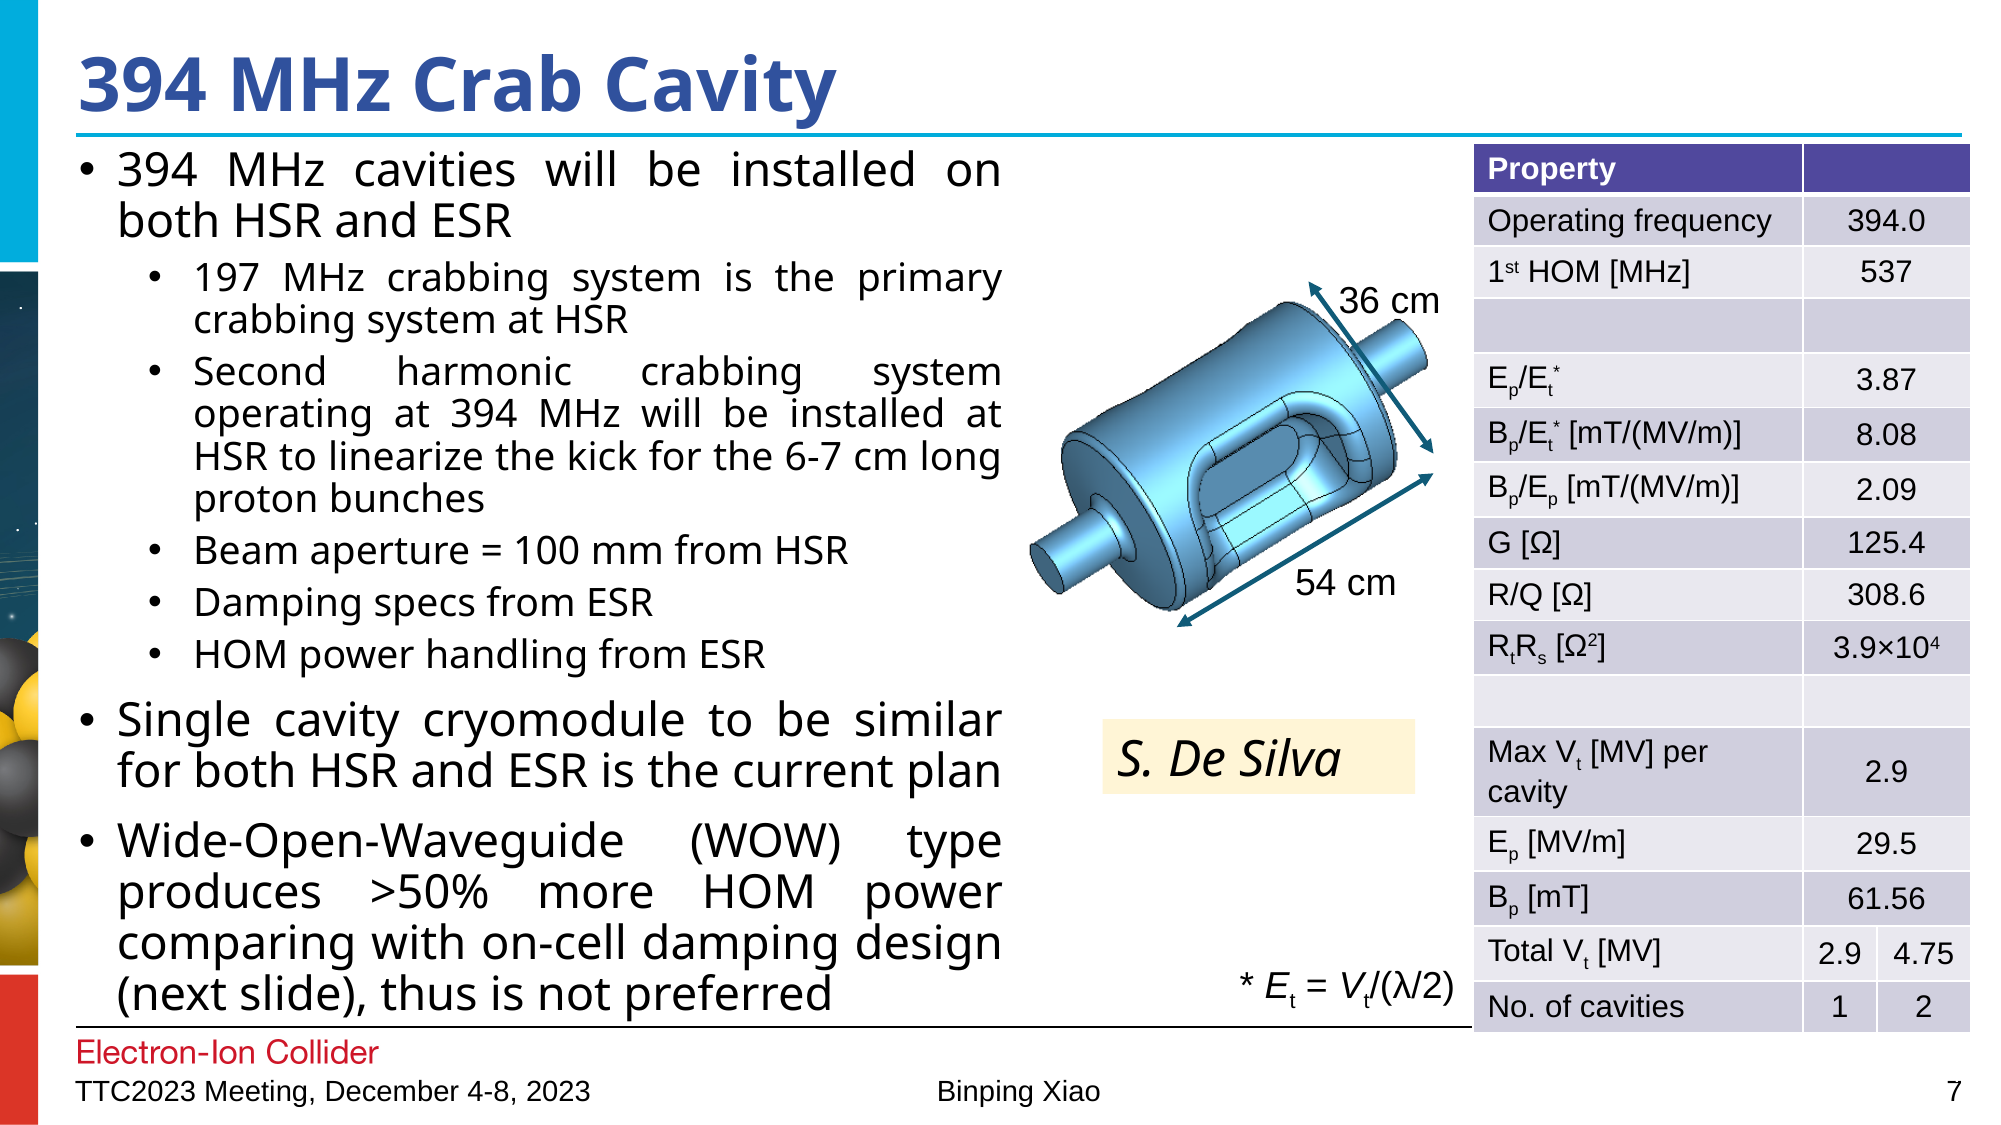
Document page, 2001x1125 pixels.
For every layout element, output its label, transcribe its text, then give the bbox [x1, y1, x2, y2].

picture [0, 0, 2001, 1125]
table_cell Max Vt [MV] per cavity [1474, 728, 1802, 816]
text_box S. De Silva [1102, 719, 1416, 794]
table_cell 2.9 [1804, 927, 1876, 980]
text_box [1019, 268, 1459, 628]
table_cell 3.87 [1804, 354, 1970, 407]
table_cell R/Q [Ω] [1474, 570, 1802, 620]
text_box * Et = Vt/(λ/2) [1223, 954, 1472, 1021]
table_cell 1st HOM [MHz] [1474, 247, 1802, 297]
table_cell 394.0 [1804, 197, 1970, 245]
table_cell 29.5 [1804, 817, 1970, 870]
table_cell Operating frequency [1474, 197, 1802, 245]
table_header Property [1474, 144, 1802, 192]
table_cell Bp/Ep [mT/(MV/m)] [1474, 463, 1802, 516]
table_cell RtRs [Ω2] [1474, 621, 1802, 674]
table_cell G [Ω] [1474, 518, 1802, 568]
text_box 394 MHz cavities will be installed on both HSR and ESR 197 MHz crabbing system is the primary crabbing system at HSR Second harmonic crabbing system operating at 394 MHz will be installed at HSR to linearize the kick for the 6-7 cm long proton bunches Beam aperture = 100 mm from HSR Damping specs from ESR HOM power handling from ESR Single cavity cryomodule to be similar for both HSR and ESR is the current plan Wide-Open-Waveguide (WOW) type produces >50% more HOM power comparing with on-cell damping design (next slide), thus is not preferred [63, 138, 1019, 1043]
table_cell Bp/Et* [mT/(MV/m)] [1474, 408, 1802, 461]
table_cell [1804, 676, 1970, 726]
table_cell 2 [1878, 982, 1970, 1032]
table_cell 4.75 [1878, 927, 1970, 980]
table_cell 308.6 [1804, 570, 1970, 620]
table_cell [1474, 676, 1802, 726]
table_cell Total Vt [MV] [1474, 927, 1802, 980]
table_cell 2.9 [1804, 728, 1970, 816]
table_cell 8.08 [1804, 408, 1970, 461]
table_cell 1 [1804, 982, 1876, 1032]
table_cell [1474, 299, 1802, 352]
table_cell 537 [1804, 247, 1970, 297]
table_cell 2.09 [1804, 463, 1970, 516]
table_cell Ep/Et* [1474, 354, 1802, 407]
table_cell 61.56 [1804, 872, 1970, 925]
table_cell No. of cavities [1474, 982, 1802, 1032]
table_cell 3.9×104 [1804, 621, 1970, 674]
slide_number 7 [1530, 1042, 1981, 1103]
table_cell Ep [MV/m] [1474, 817, 1802, 870]
table_cell [1804, 299, 1970, 352]
table_header [1804, 144, 1970, 192]
table_cell Bp [mT] [1474, 872, 1802, 925]
table_cell 125.4 [1804, 518, 1970, 568]
title 394 MHz Crab Cavity [63, 19, 1507, 156]
